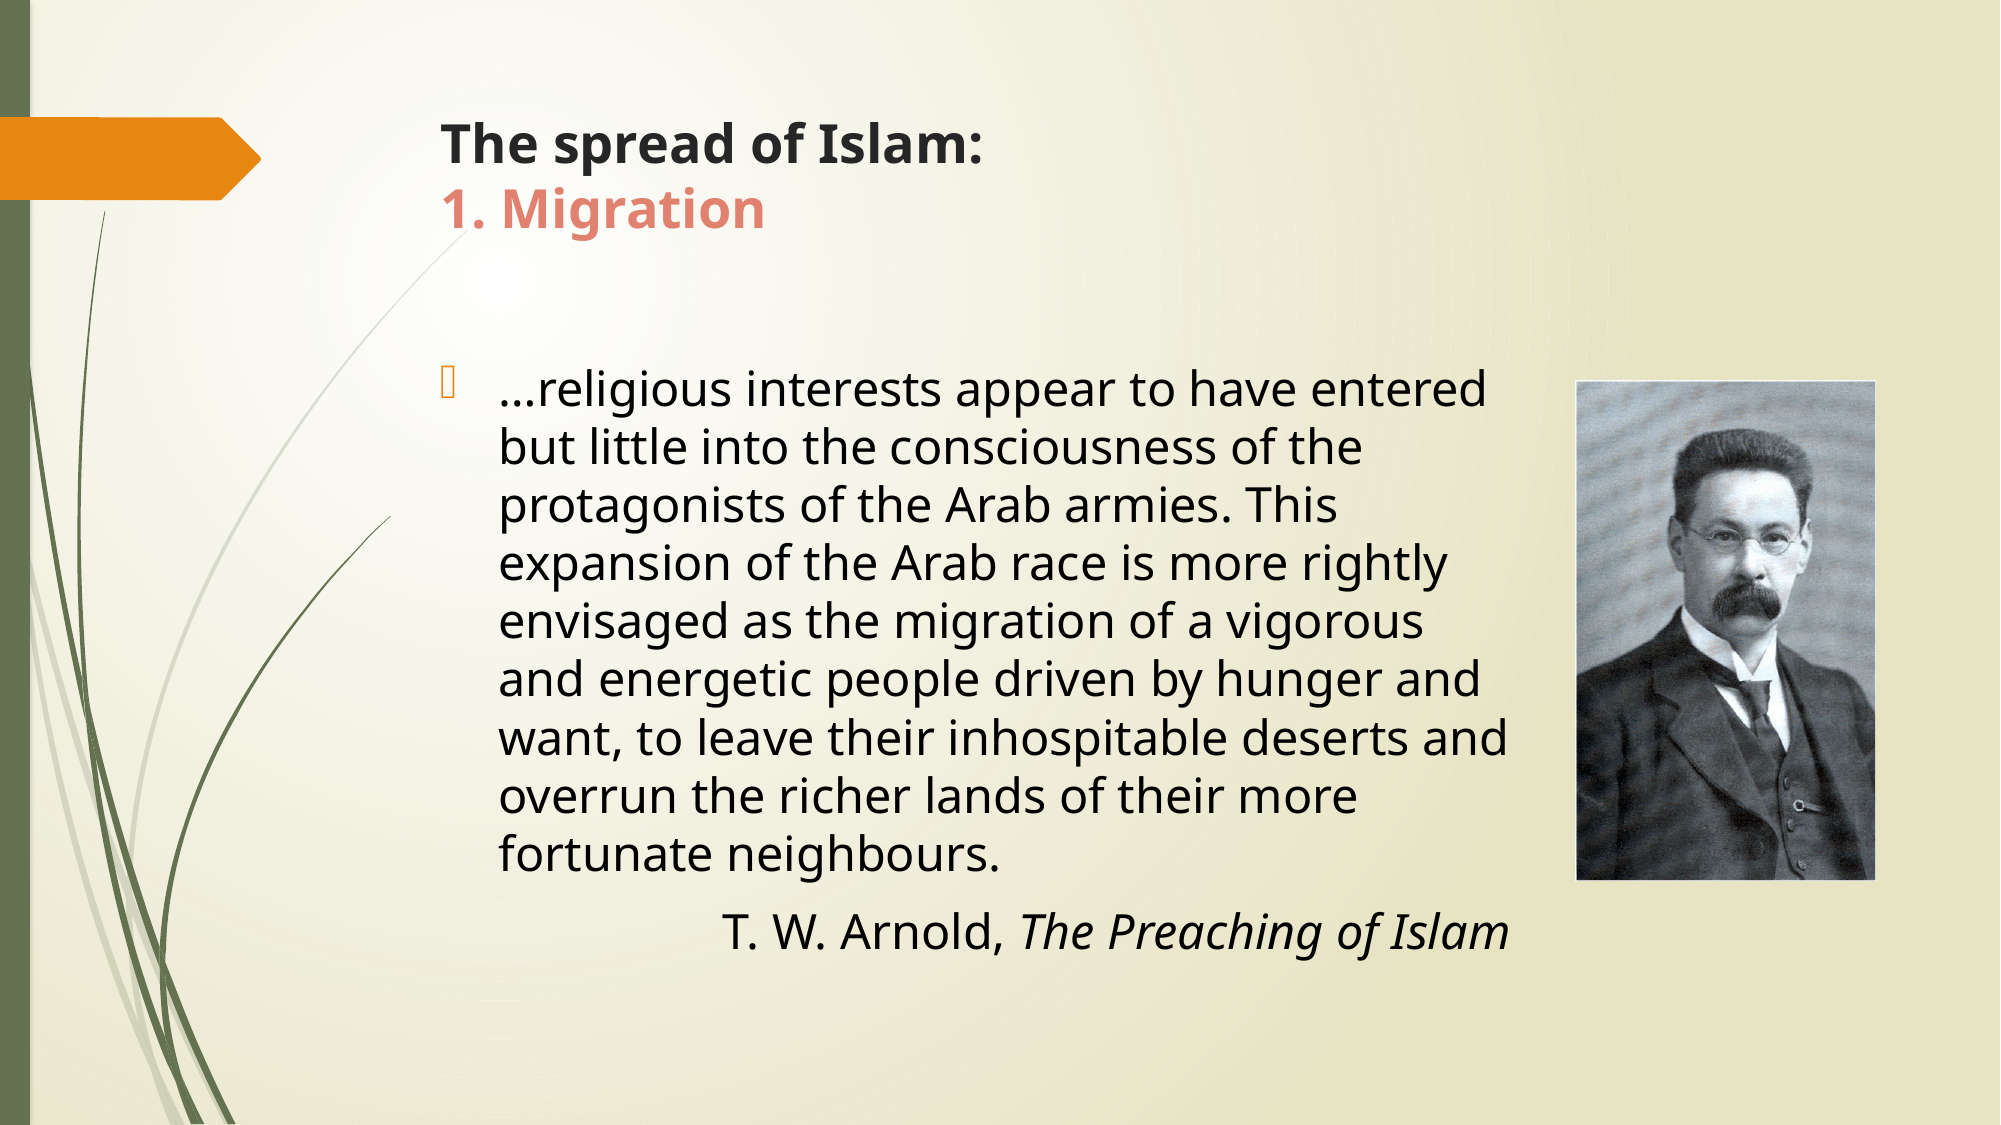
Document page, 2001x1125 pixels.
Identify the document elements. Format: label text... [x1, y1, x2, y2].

title The spread of Islam: 1. Migration [425, 102, 1888, 313]
list …religious interests appear to have entered but little into the consciousness of the protagonists of the Arab armies. This expansion of the Arab race is more rightly envisaged as the migration of a vigorous and energetic people driven by hunger and want, to leave their inhospitable deserts and overrun the richer lands of their more fortunate neighbours. T. W. Arnold, The Preaching of Islam [424, 350, 1526, 970]
picture [1574, 380, 1876, 882]
